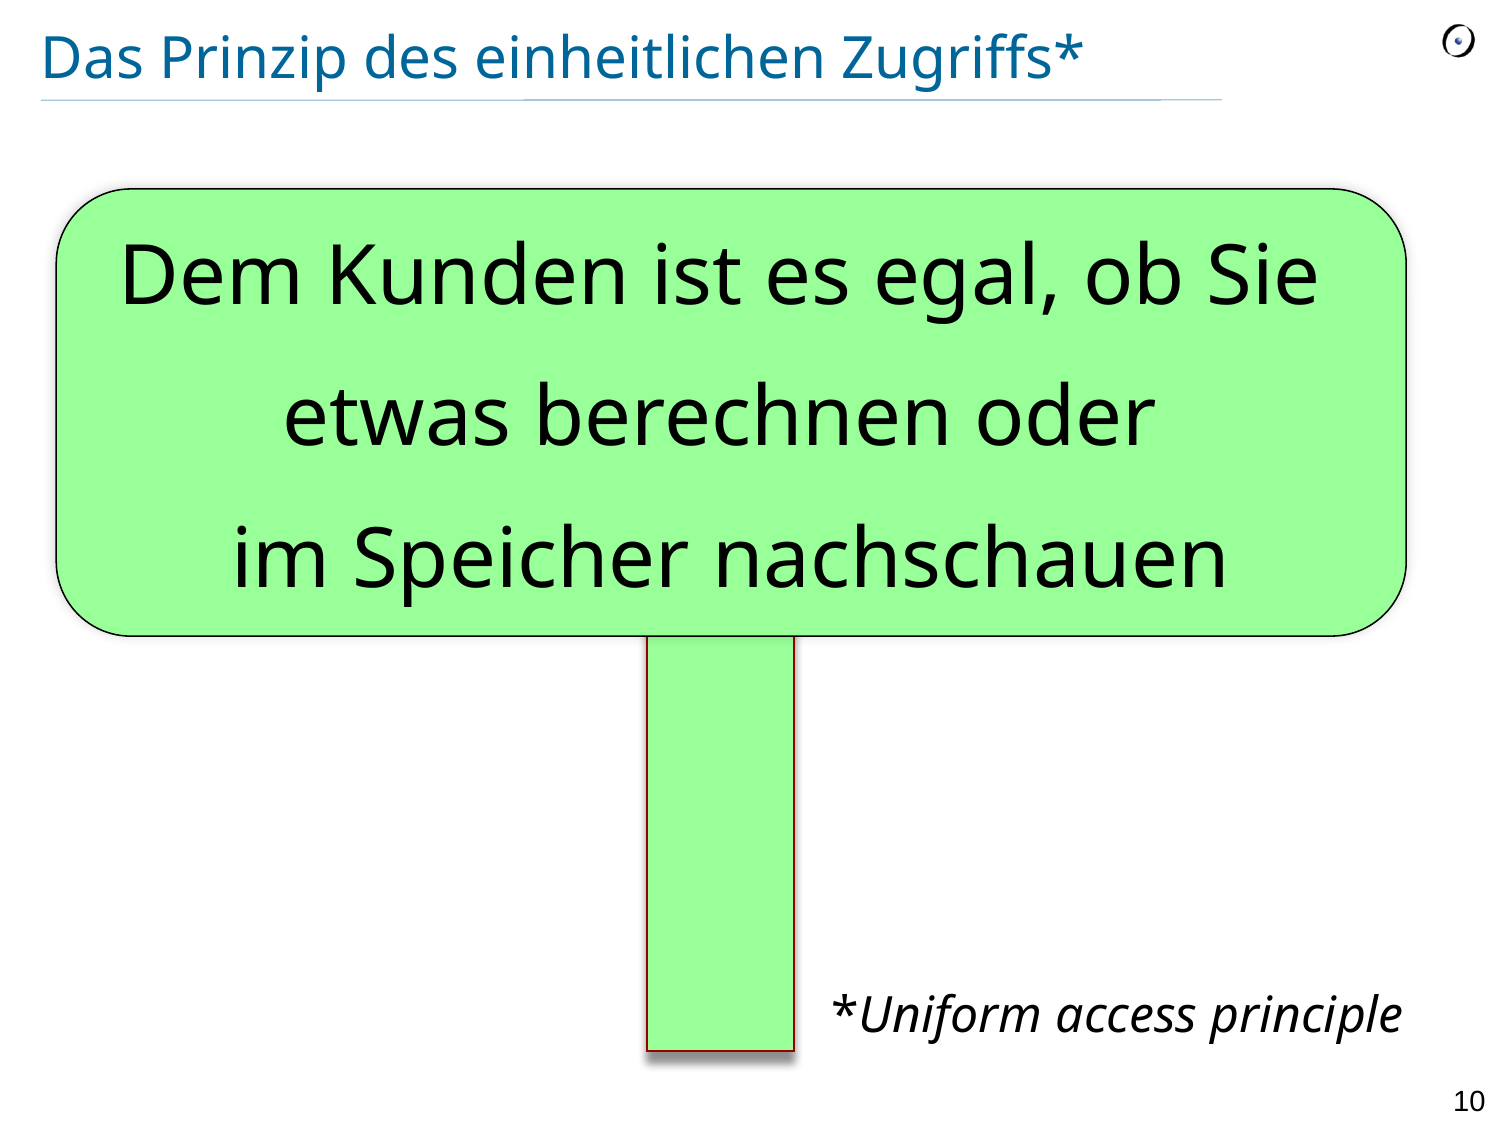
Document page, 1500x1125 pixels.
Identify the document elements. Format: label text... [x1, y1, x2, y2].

picture [1441, 20, 1476, 59]
text_box [646, 643, 794, 1052]
title Das Prinzip des einheitlichen Zugriffs* [40, 18, 1344, 91]
text_box *Uniform access principle [816, 974, 1500, 1050]
text_box Dem Kunden ist es egal, ob Sie etwas berechnen oder im Speicher nachschauen [56, 188, 1407, 637]
